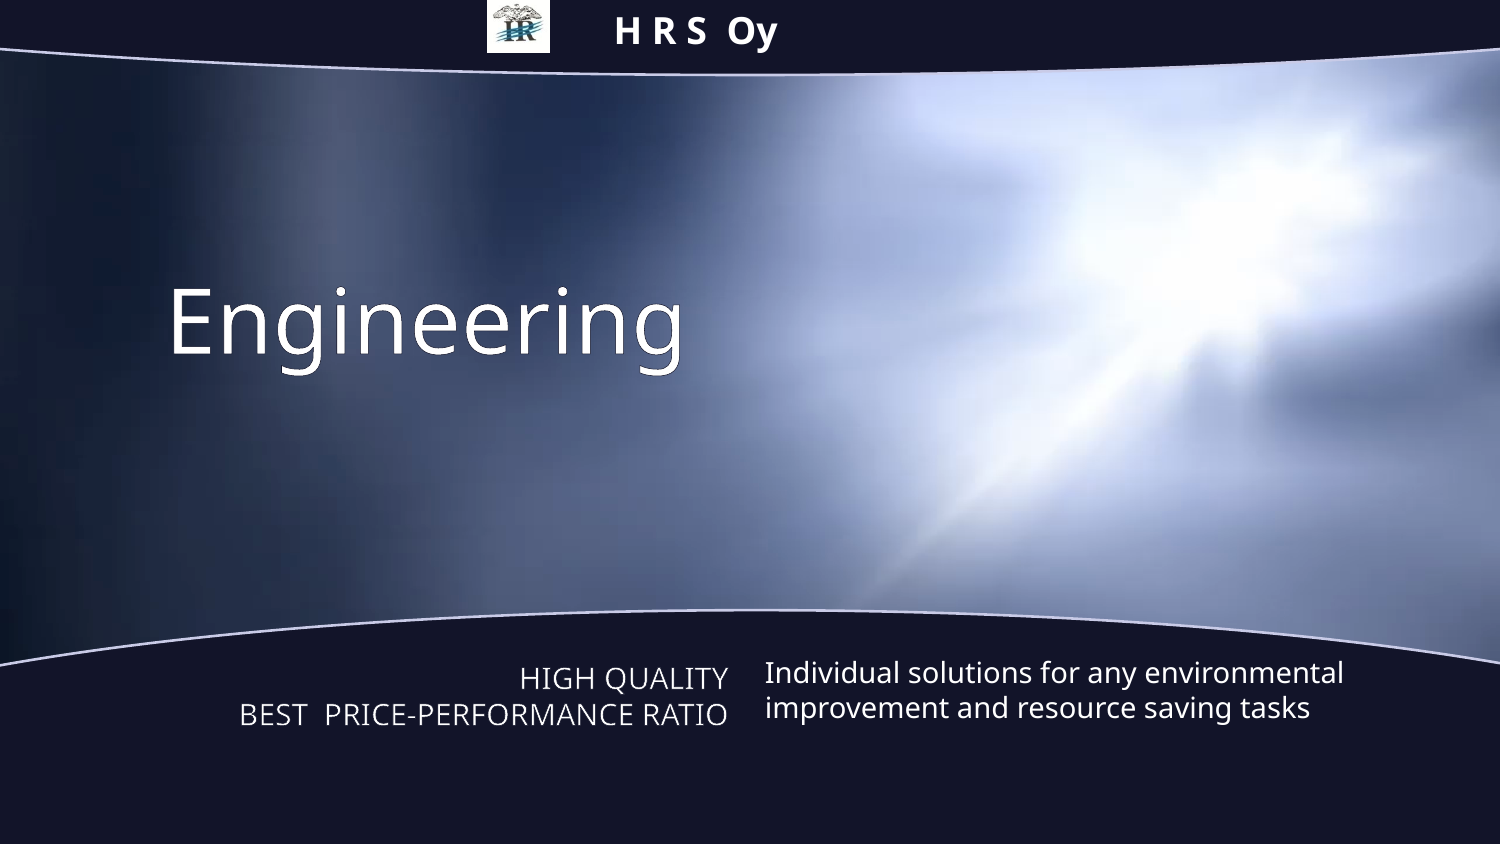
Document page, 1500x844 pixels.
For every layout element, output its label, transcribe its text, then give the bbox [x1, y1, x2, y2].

picture [0, 51, 1500, 663]
title Engineering [150, 246, 1450, 388]
text_box Individual solutions for any environmental improvement and resource saving tasks [749, 646, 1438, 773]
picture [487, 0, 551, 54]
text_box H R S Oy [551, 0, 888, 60]
text_box HIGH QUALITY BEST PRICE-PERFORMANCE RATIO [200, 634, 744, 757]
